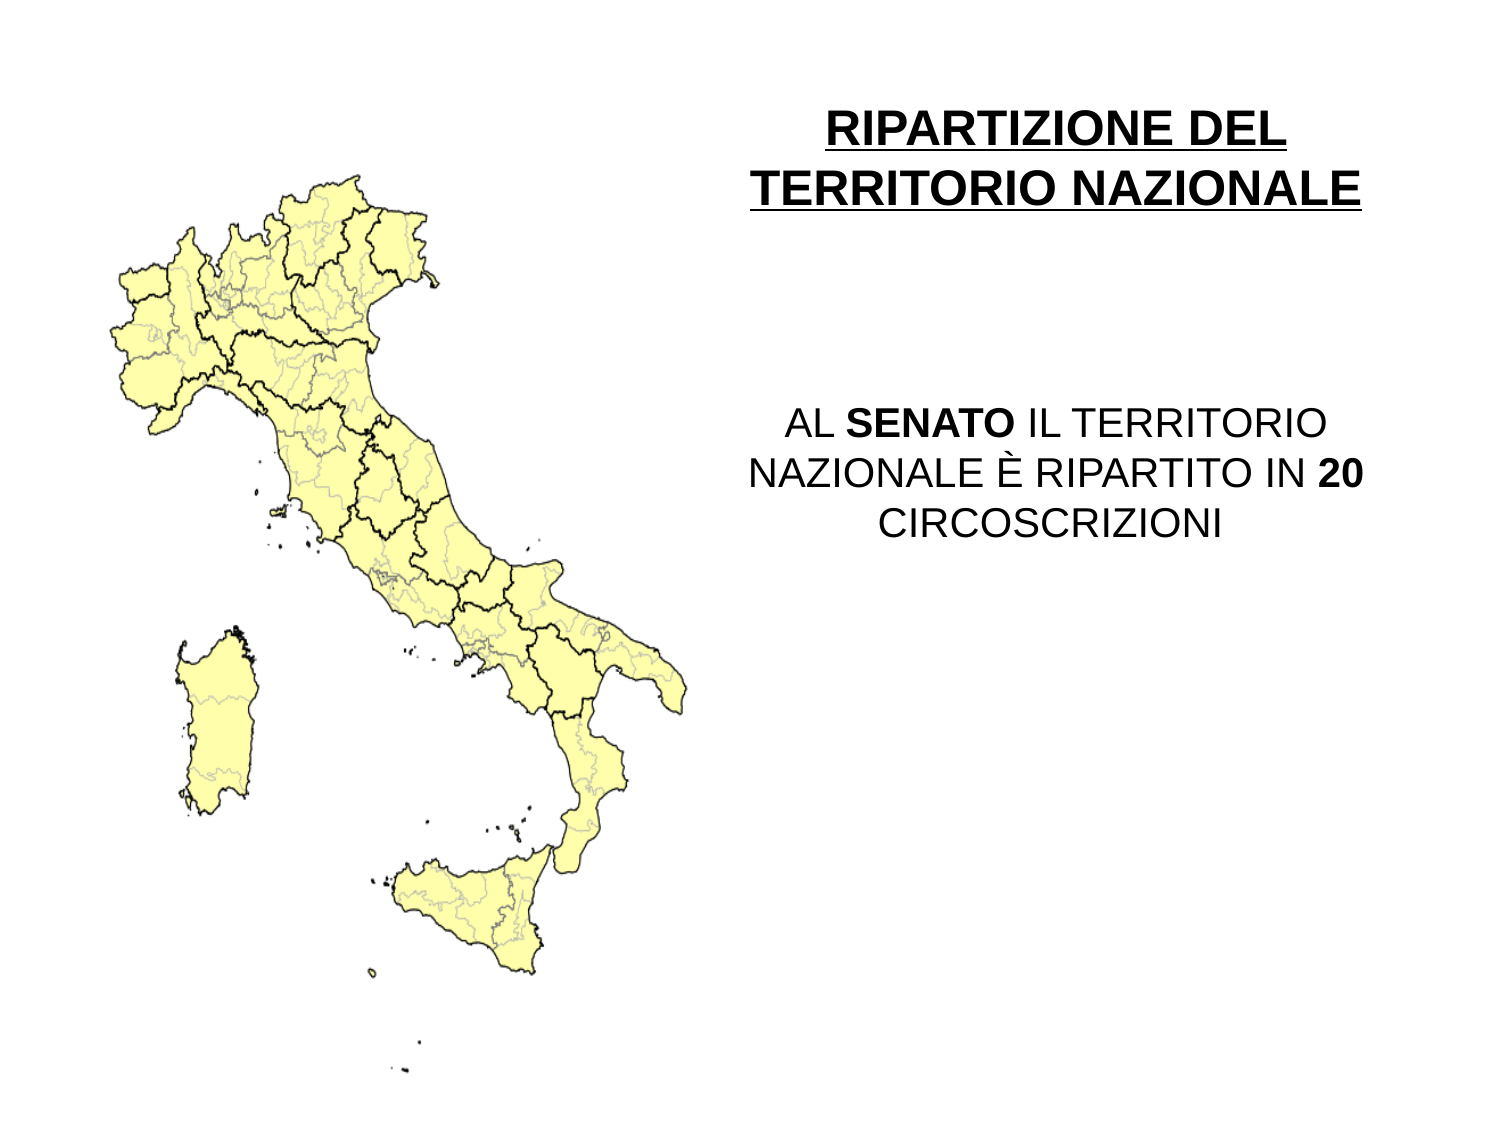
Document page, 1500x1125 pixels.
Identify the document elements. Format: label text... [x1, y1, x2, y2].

title Ripartizione del territorio nazionale al Senato il territorio nazionale è ripartito in 20 circoscrizioni [712, 88, 1401, 915]
picture [49, 162, 726, 1091]
